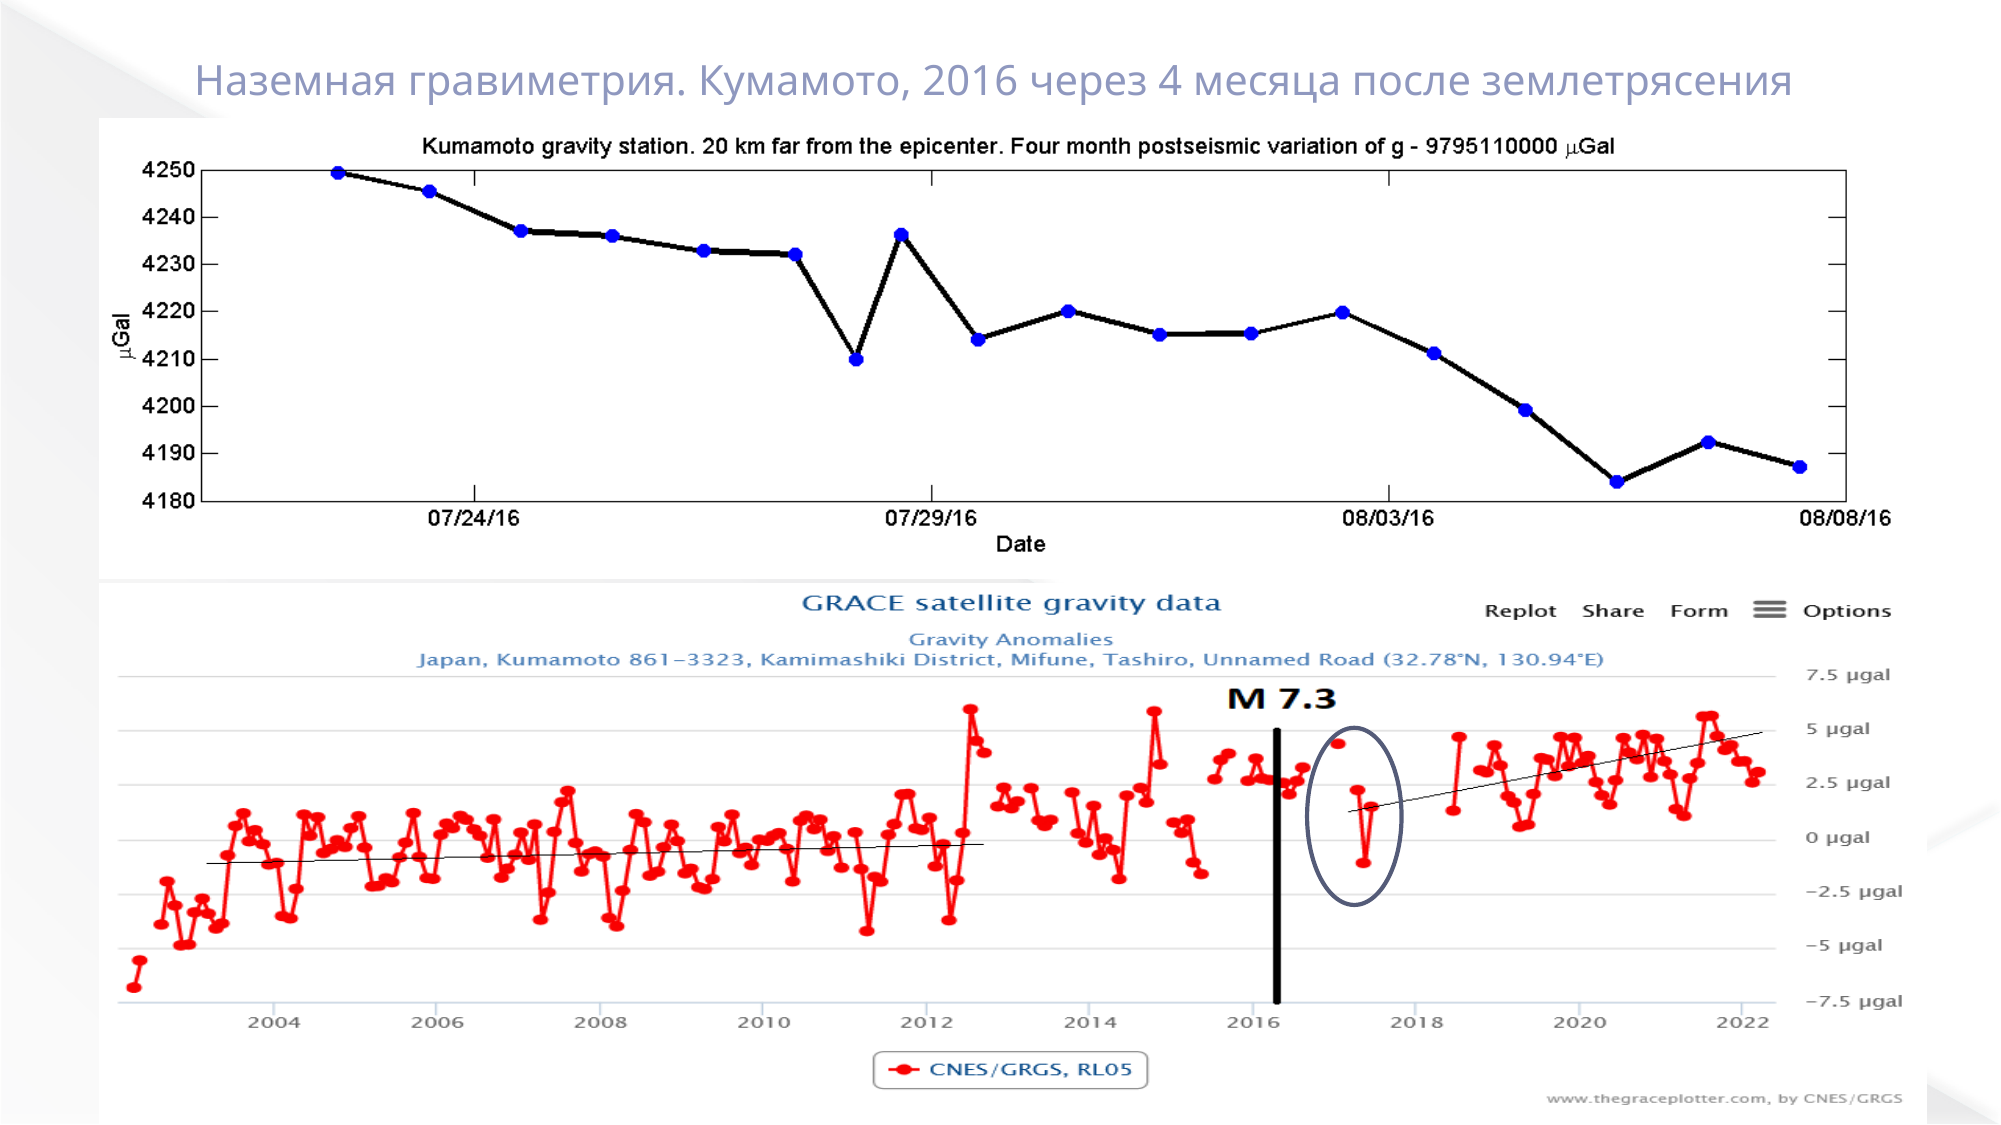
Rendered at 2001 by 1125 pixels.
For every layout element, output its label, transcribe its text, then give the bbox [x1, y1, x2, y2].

picture [99, 583, 1927, 1125]
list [99, 117, 1901, 570]
title Наземная гравиметрия. Кумамото, 2016 через 4 месяца после землетрясения [99, 43, 1900, 107]
